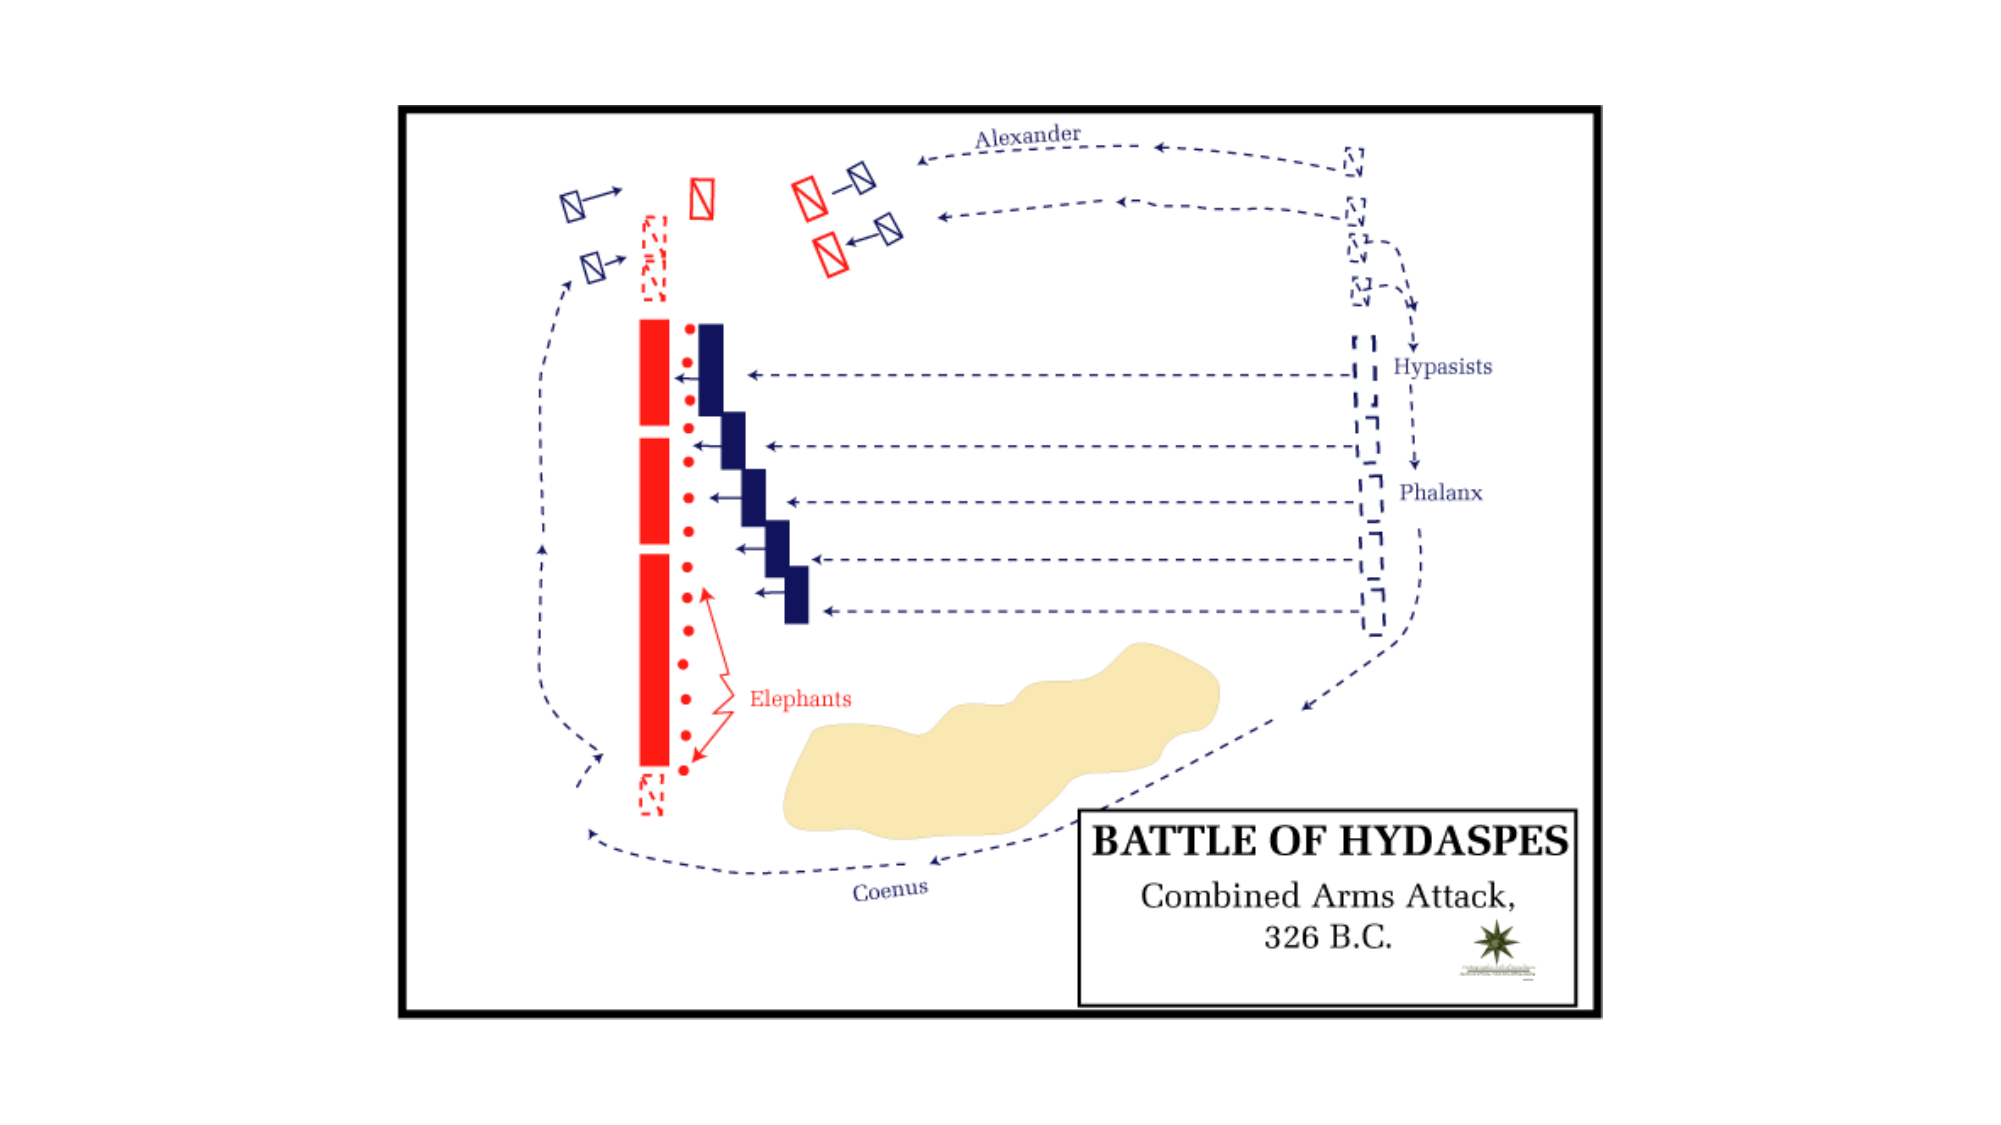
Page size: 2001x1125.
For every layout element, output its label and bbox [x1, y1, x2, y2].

list [397, 105, 1603, 1020]
